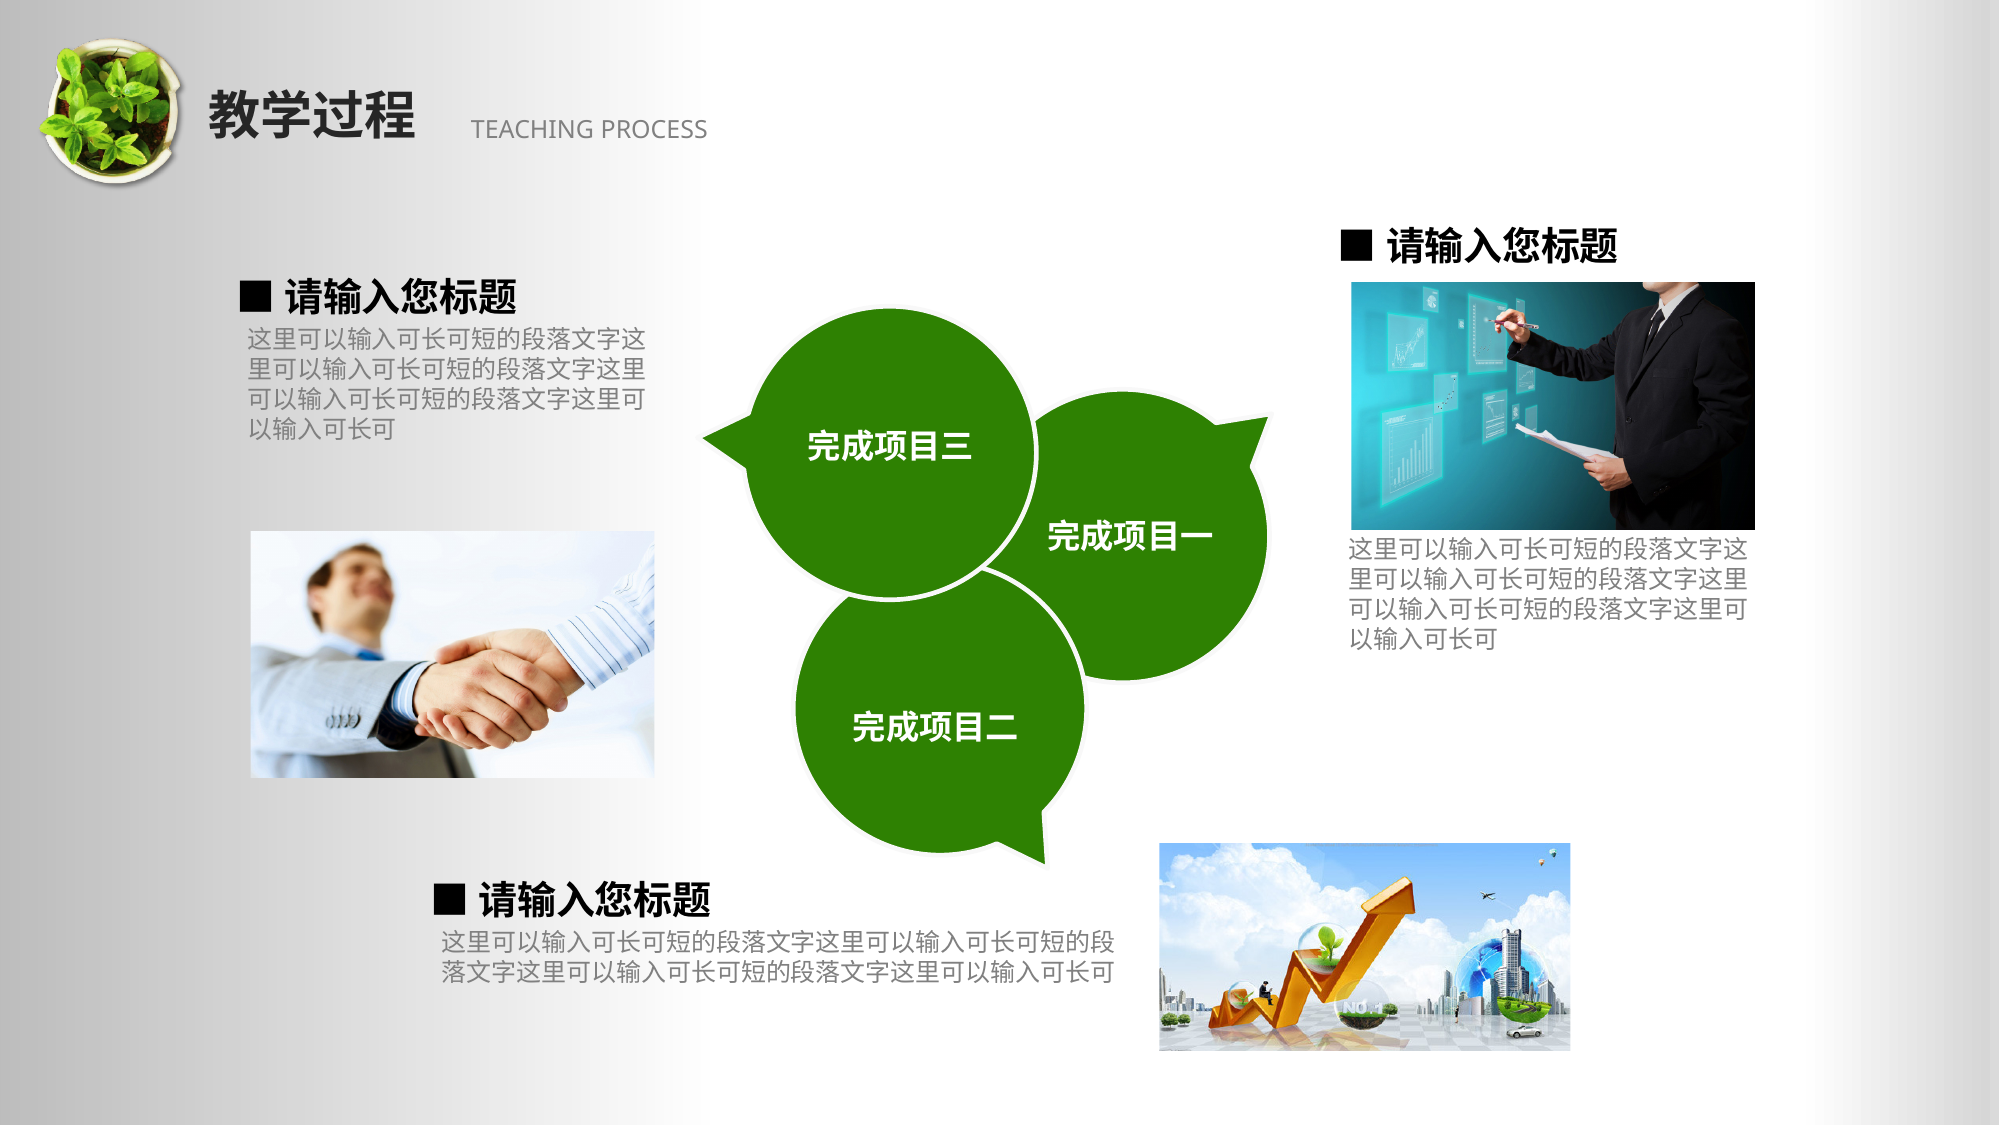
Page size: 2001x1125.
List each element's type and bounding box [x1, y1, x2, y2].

picture [0, 0, 2000, 1125]
text_box [193, 75, 729, 154]
